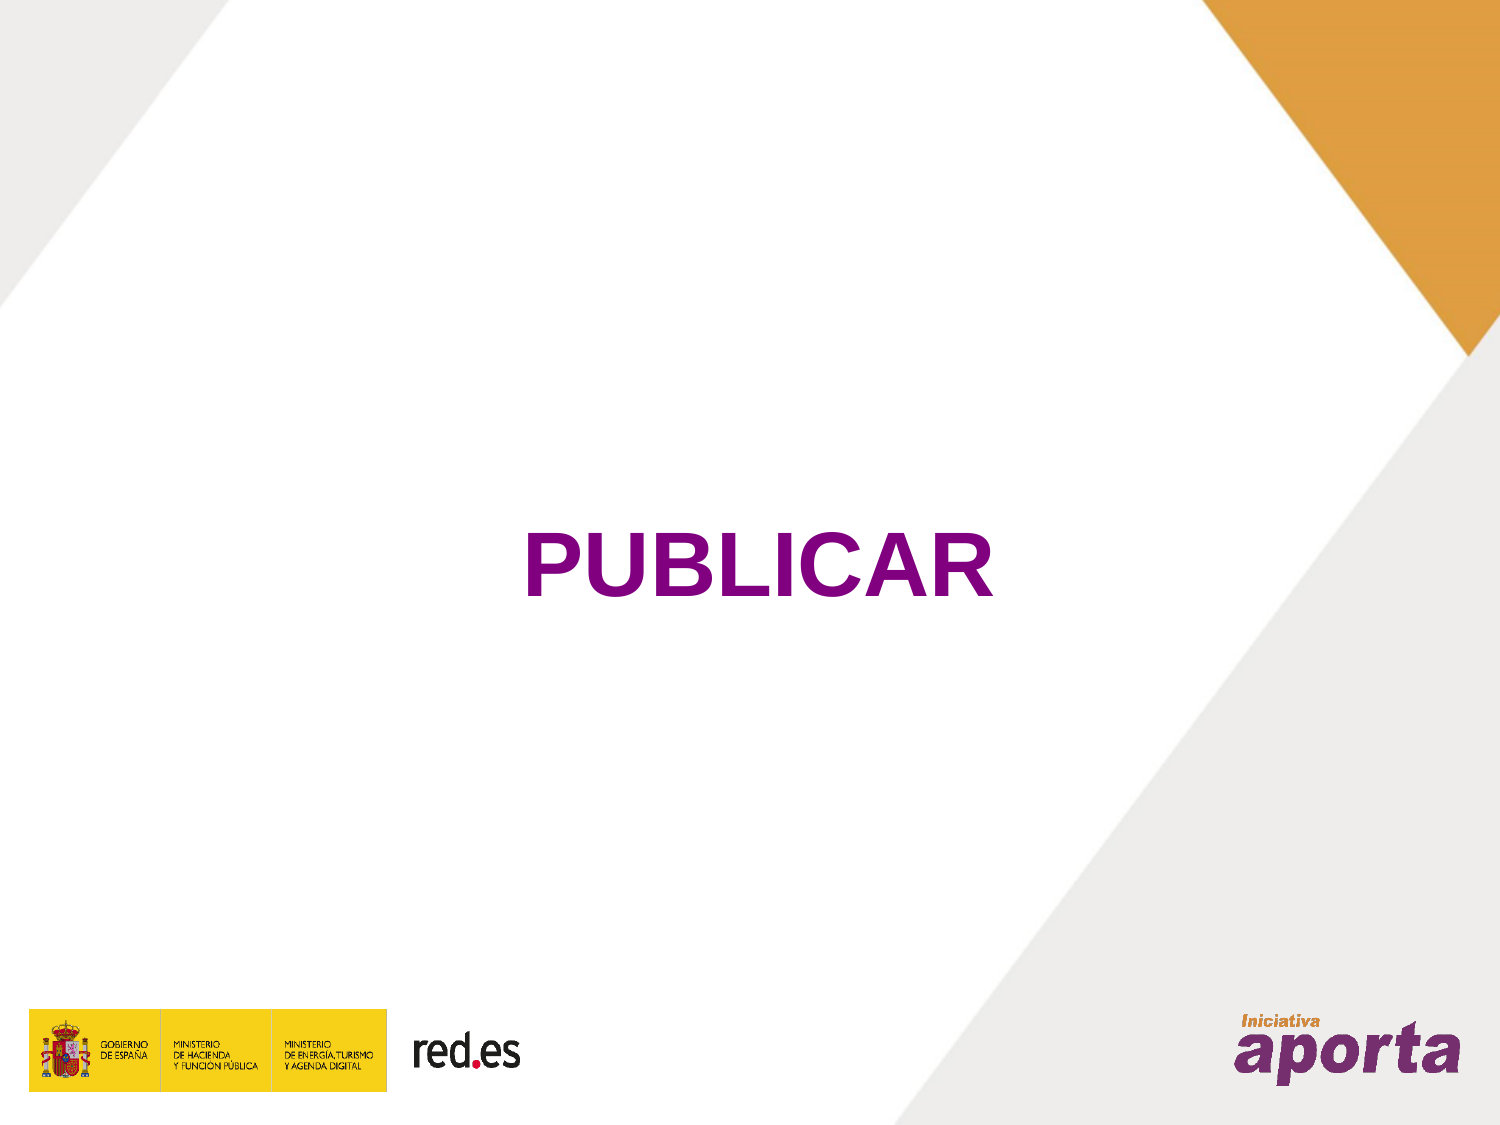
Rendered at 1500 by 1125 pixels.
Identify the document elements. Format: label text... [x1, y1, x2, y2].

picture [0, 0, 1500, 1125]
list PUBLICAR [507, 497, 1459, 693]
